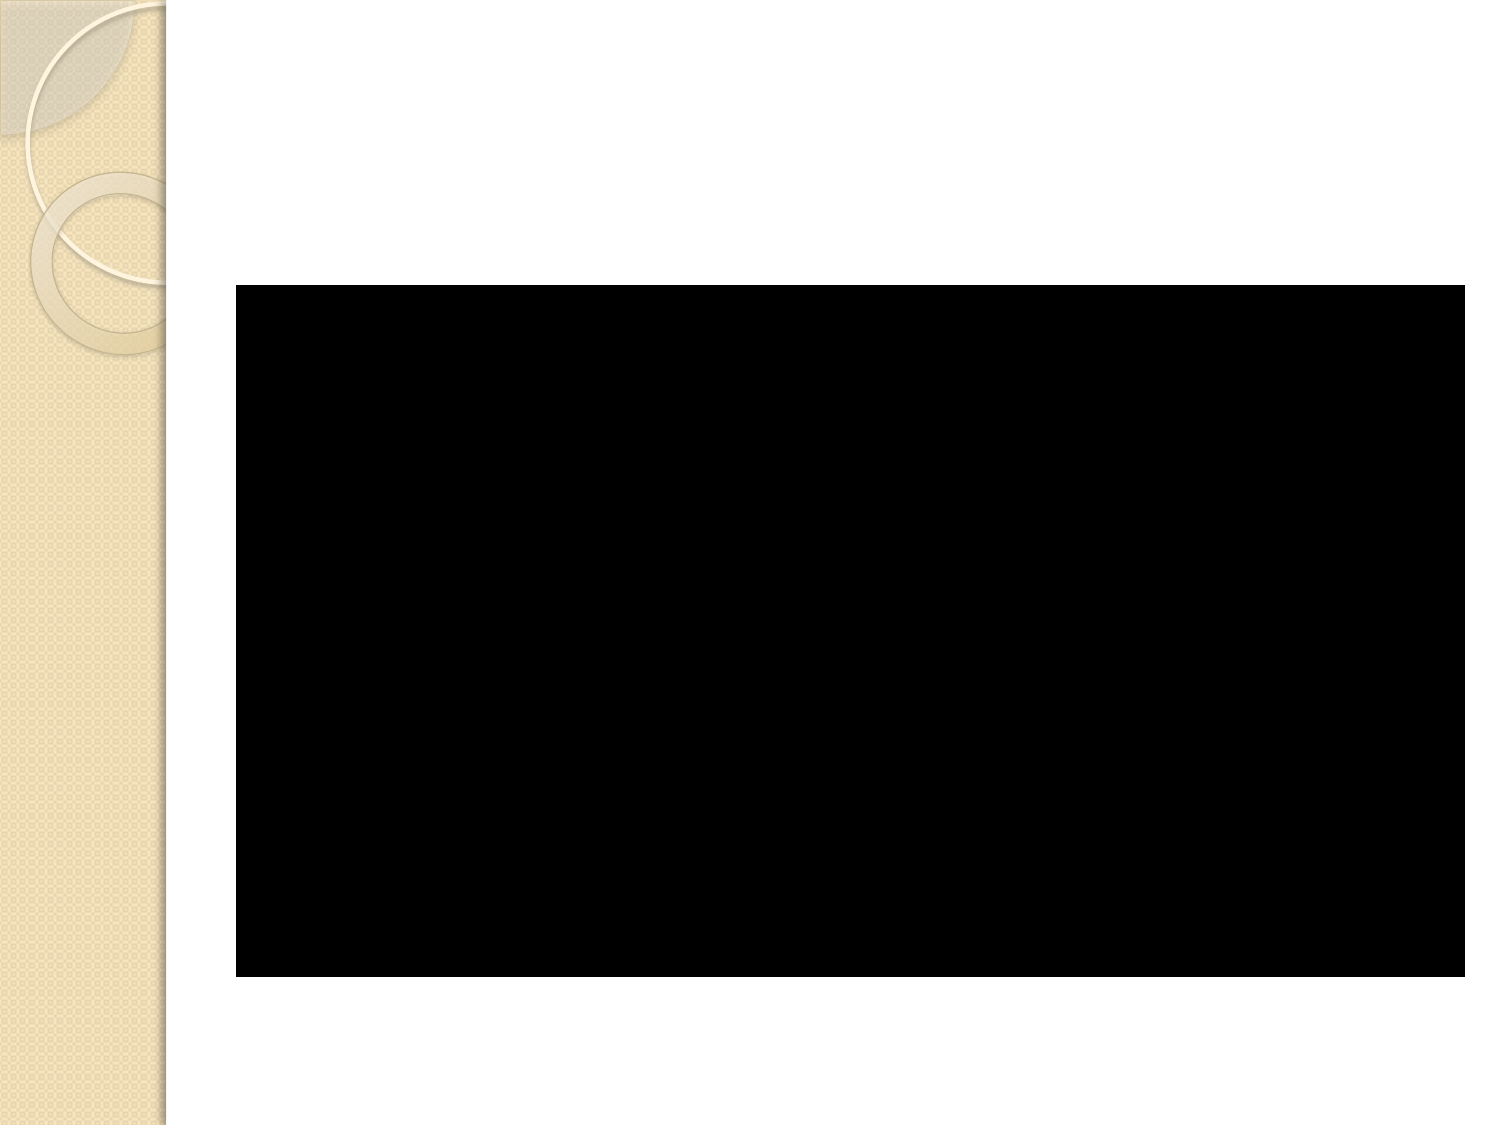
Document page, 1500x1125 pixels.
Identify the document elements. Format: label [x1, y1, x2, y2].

list [235, 284, 1466, 978]
